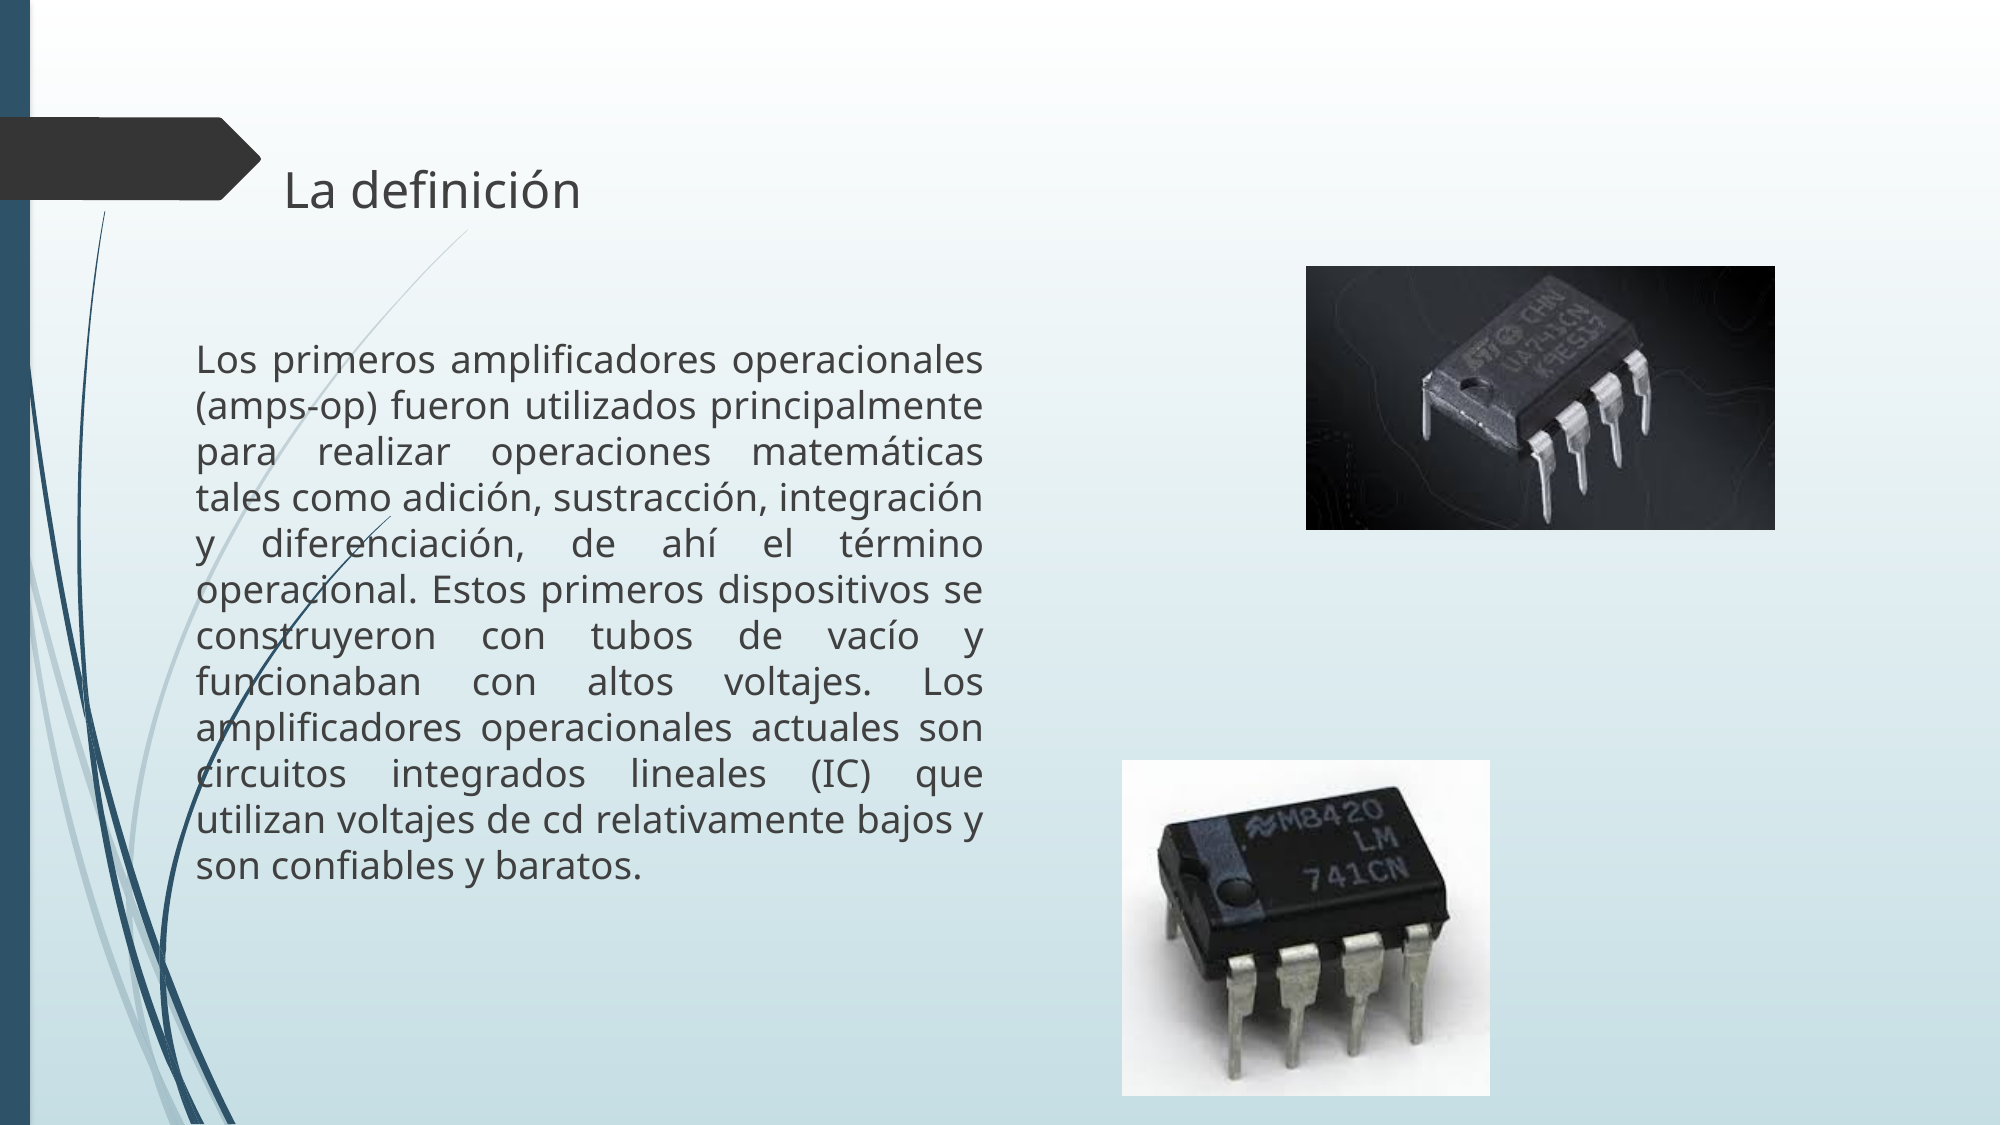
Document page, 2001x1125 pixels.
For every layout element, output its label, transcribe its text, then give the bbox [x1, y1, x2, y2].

text_box La definición [268, 150, 1732, 243]
picture [1305, 266, 1775, 530]
list Los primeros amplificadores operacionales (amps-op) fueron utilizados principalmente para realizar operaciones matemáticas tales como adición, sustracción, integración y diferenciación, de ahí el término operacional. Estos primeros dispositivos se construyeron con tubos de vacío y funcionaban con altos voltajes. Los amplificadores operacionales actuales son circuitos integrados lineales (IC) que utilizan voltajes de cd relativamente bajos y son confiables y baratos. [180, 327, 1000, 928]
picture [1122, 759, 1490, 1097]
